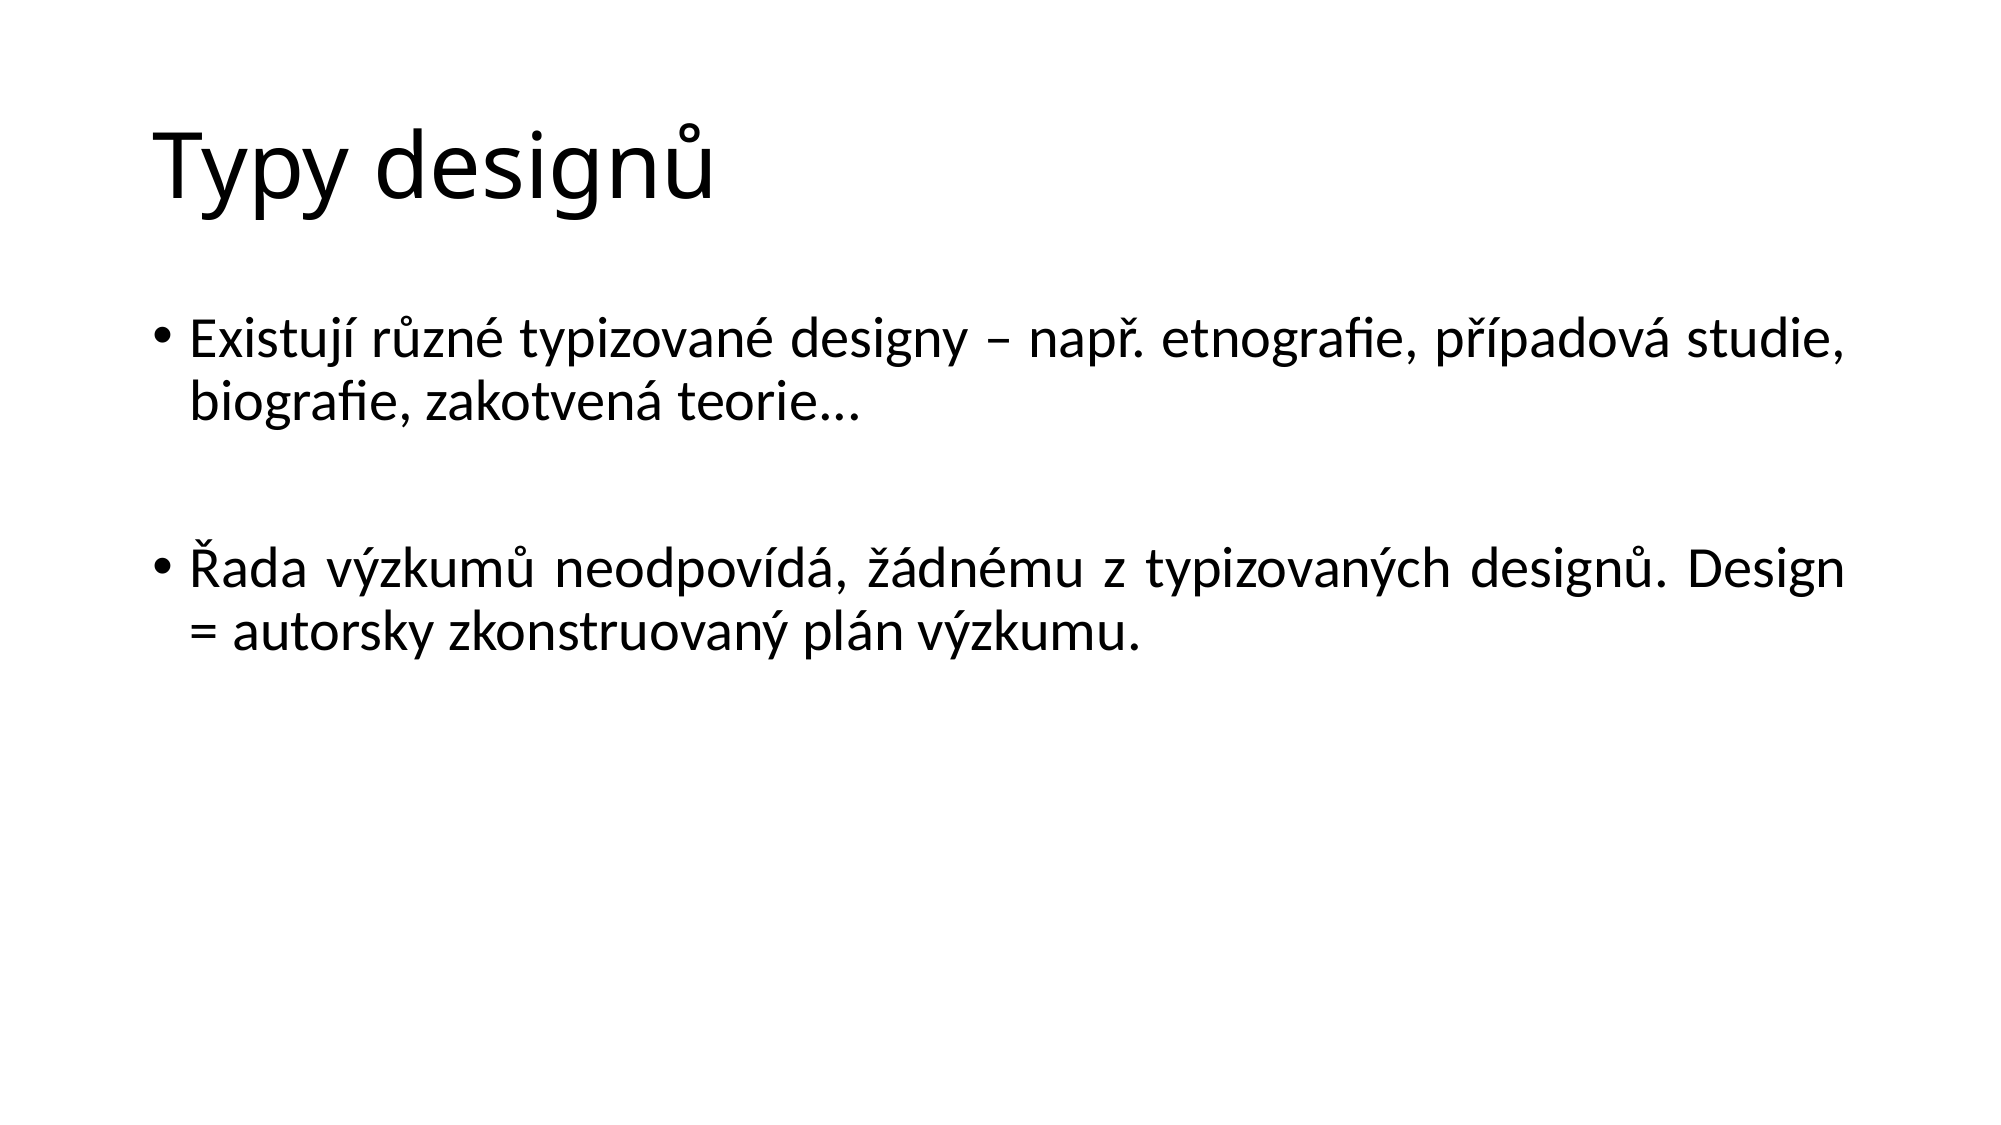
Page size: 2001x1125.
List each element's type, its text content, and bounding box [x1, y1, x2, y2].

title Typy designů [137, 59, 1863, 278]
list Existují různé typizované designy – např. etnografie, případová studie, biografie, zakotvená teorie... Řada výzkumů neodpovídá, žádnému z typizovaných designů. Design = autorsky zkonstruovaný plán výzkumu. [137, 299, 1863, 1014]
